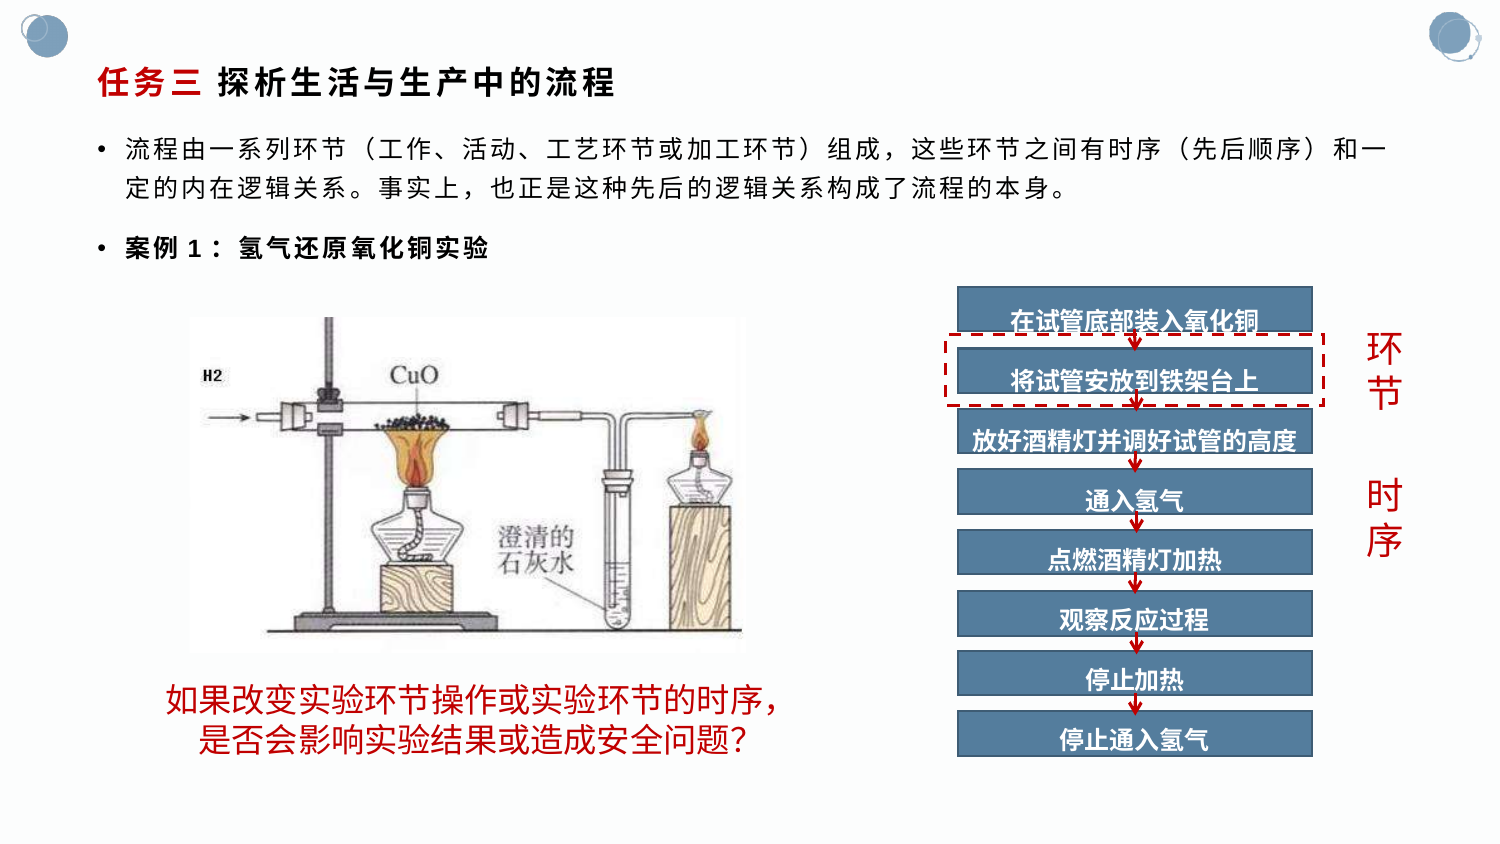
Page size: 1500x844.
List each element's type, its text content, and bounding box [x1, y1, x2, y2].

text_box 环 节 [1351, 317, 1416, 423]
title 任务三 探析生活与生产中的流程 [82, 54, 1418, 109]
text_box 时序 [1351, 465, 1416, 570]
text_box [945, 334, 953, 406]
text_box [1317, 334, 1325, 406]
picture [0, 0, 89, 73]
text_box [953, 268, 1317, 768]
picture [189, 317, 747, 653]
list 流程由一系列环节（工作、活动、工艺环节或加工环节）组成，这些环节之间有时序（先后顺序）和一定的内在逻辑关系。事实上，也正是这种先后的逻辑关系构成了流程的本身。 案例1：氢气还原氧化铜实验 [82, 117, 1418, 781]
text_box 如果改变实验环节操作或实验环节的时序，是否会影响实验结果或造成安全问题？ [142, 671, 820, 767]
picture [1411, 0, 1500, 73]
